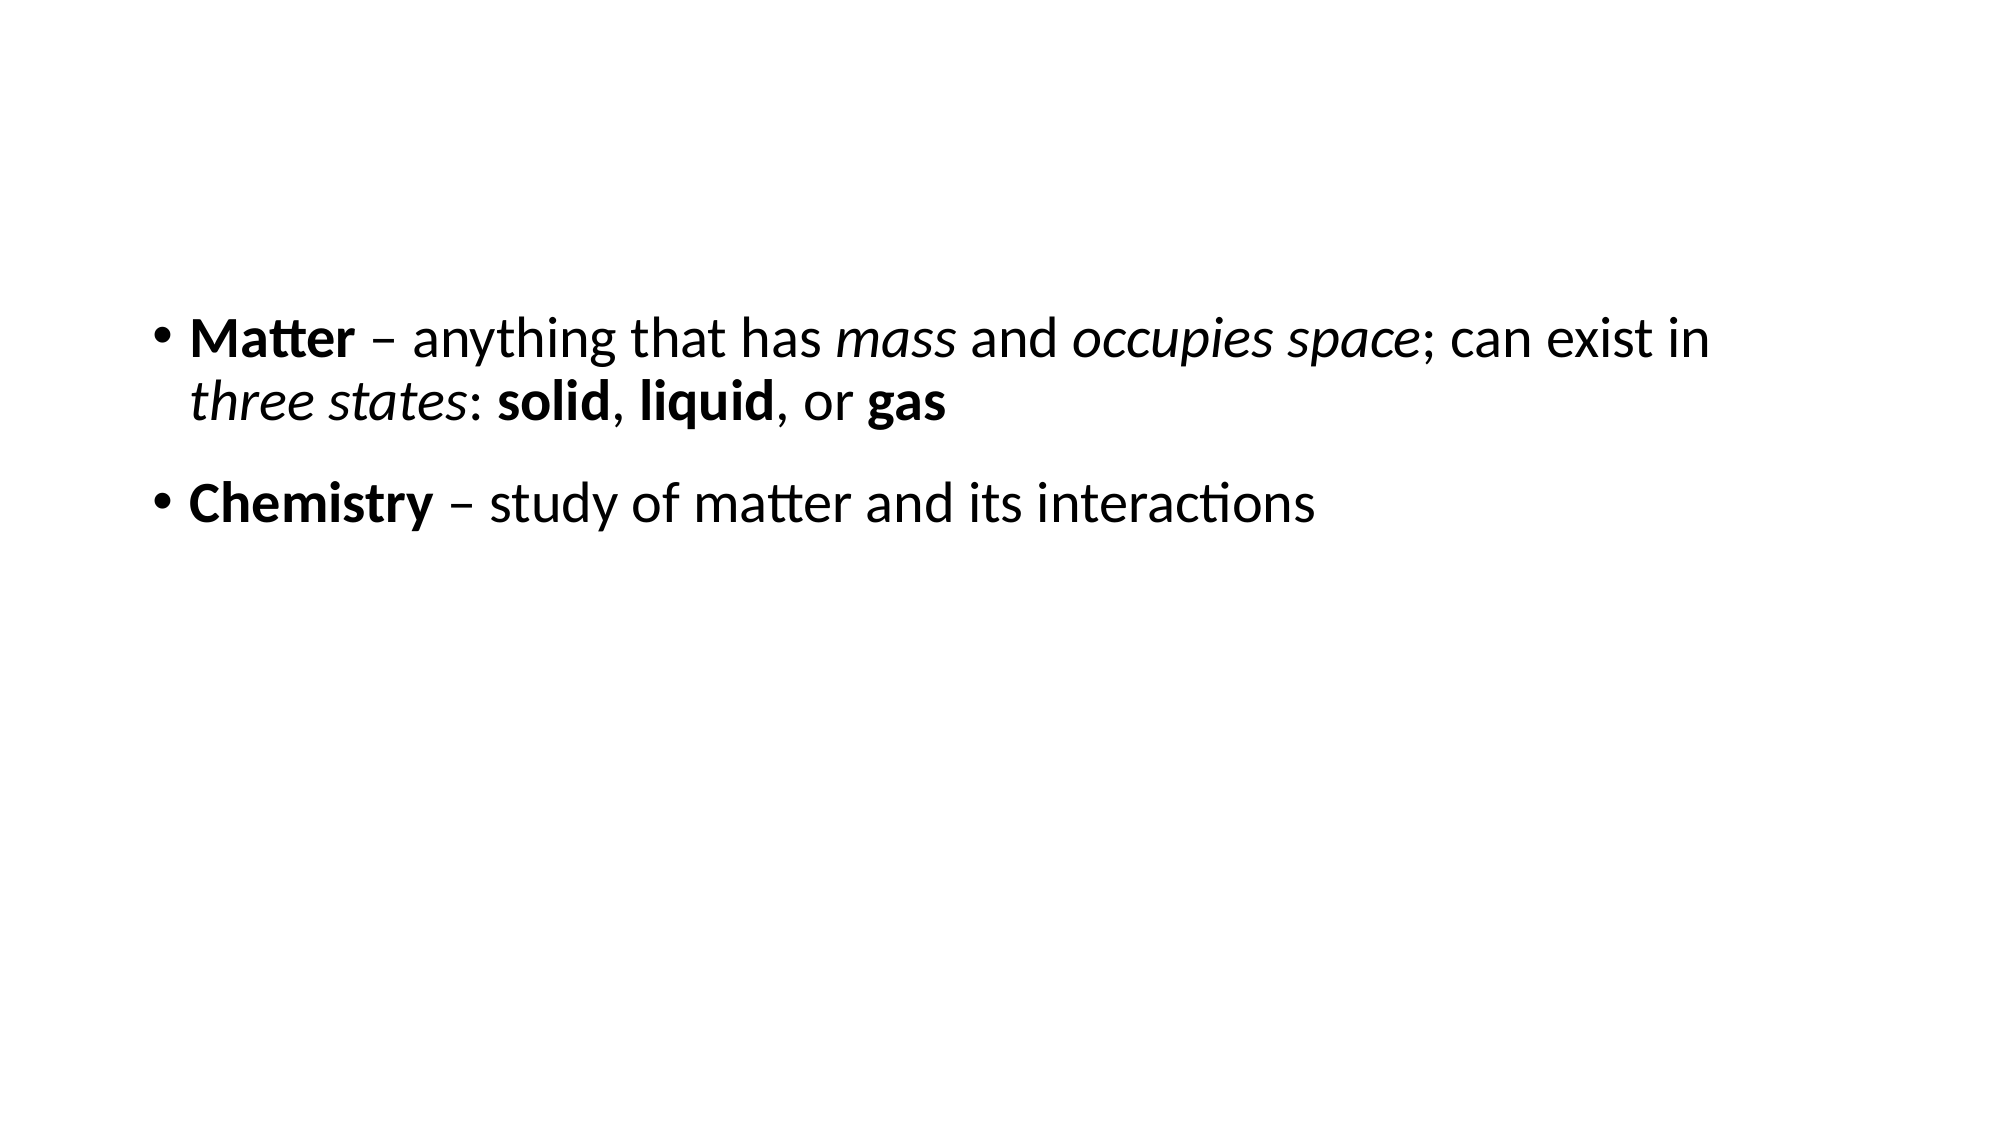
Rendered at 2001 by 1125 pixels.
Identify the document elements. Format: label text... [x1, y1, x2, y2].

list Matter – anything that has mass and occupies space; can exist in three states: solid, liquid, or gas Chemistry – study of matter and its interactions [137, 299, 1863, 1014]
